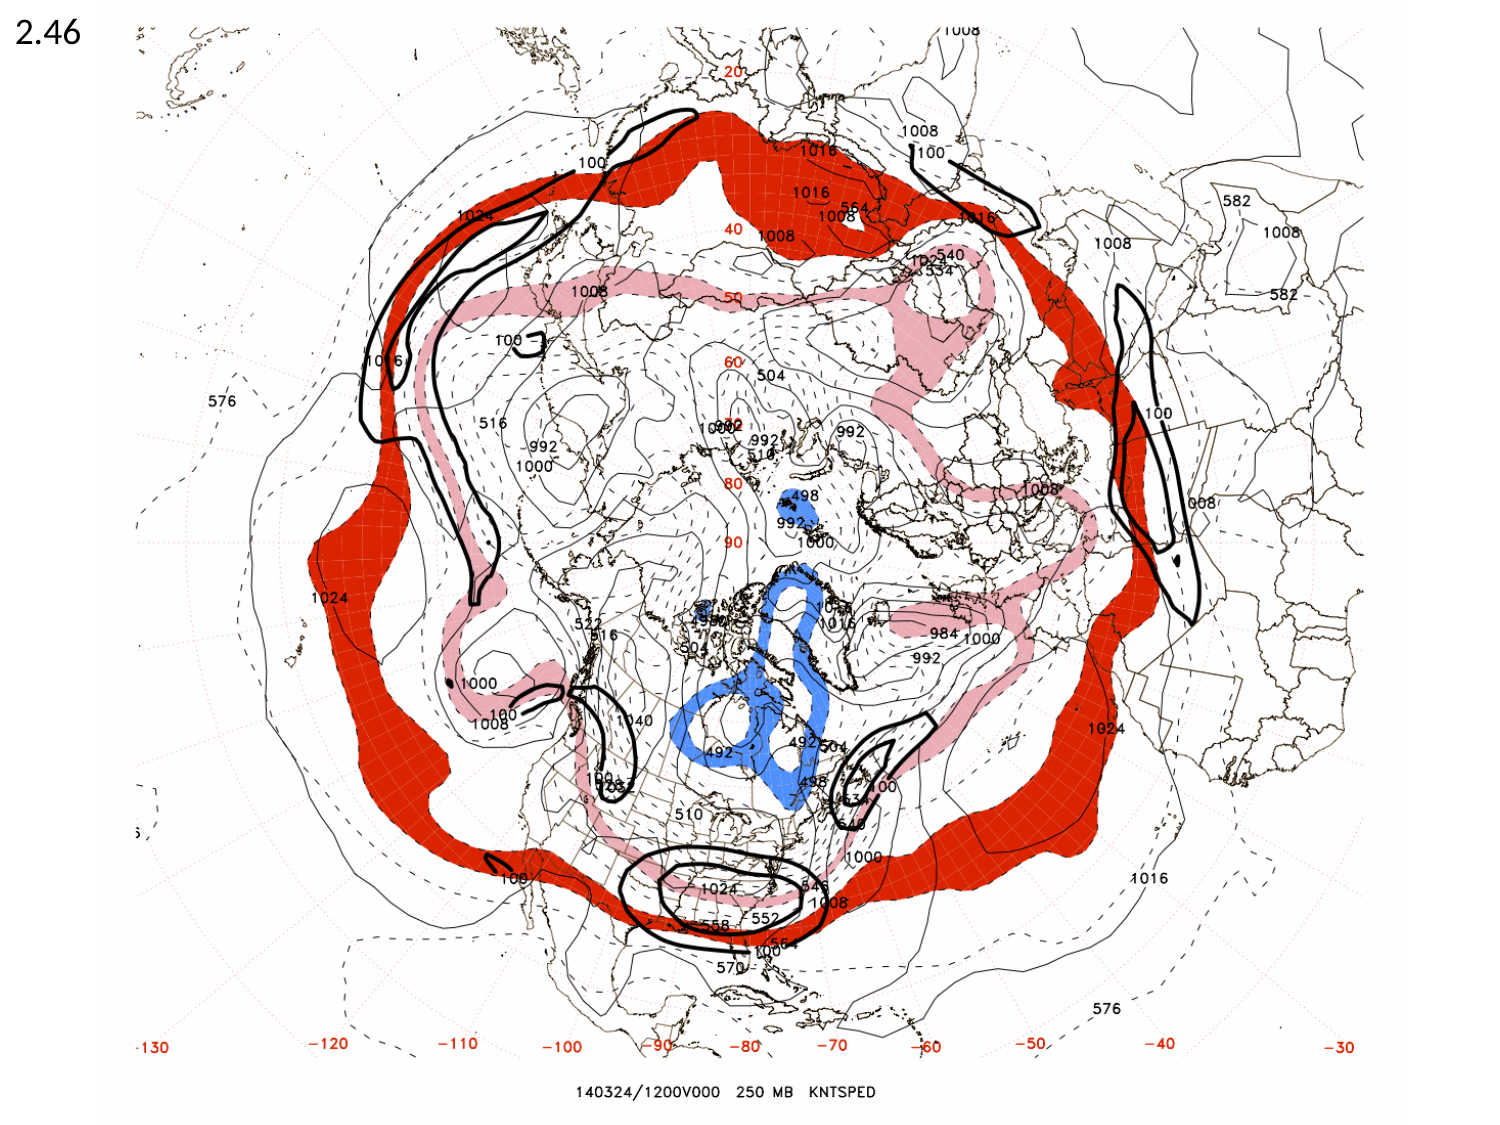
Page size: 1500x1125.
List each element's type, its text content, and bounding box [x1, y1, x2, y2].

text_box 2.46 [0, 0, 96, 60]
picture [98, 0, 1402, 1125]
